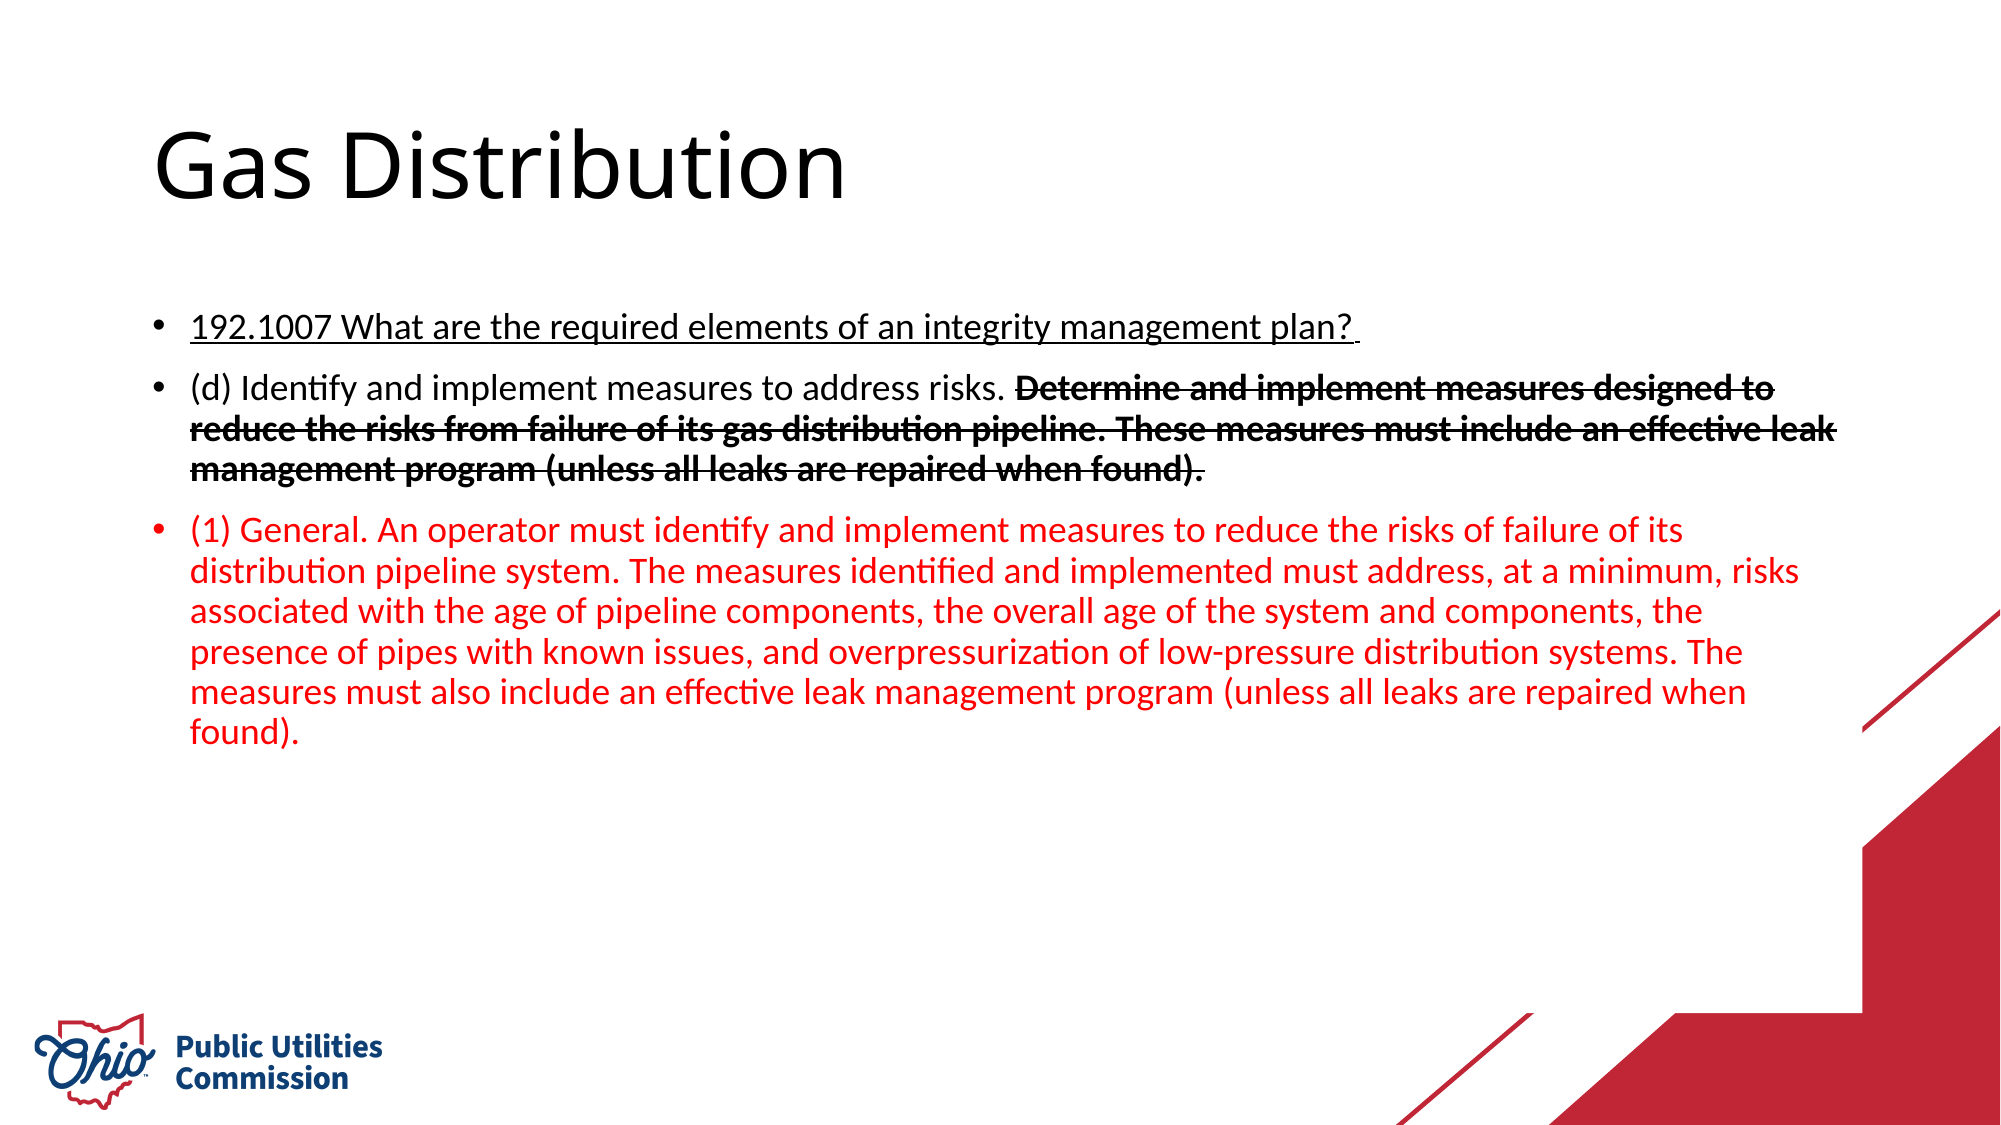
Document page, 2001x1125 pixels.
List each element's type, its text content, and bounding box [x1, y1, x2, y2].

picture [34, 1013, 382, 1110]
title Gas Distribution [137, 59, 1863, 278]
list 192.1007 What are the required elements of an integrity management plan? (d) Identify and implement measures to address risks. Determine and implement measures designed to reduce the risks from failure of its gas distribution pipeline. These measures must include an effective leak management program (unless all leaks are repaired when found). (1) General. An operator must identify and implement measures to reduce the risks of failure of its distribution pipeline system. The measures identified and implemented must address, at a minimum, risks associated with the age of pipeline components, the overall age of the system and components, the presence of pipes with known issues, and overpressurization of low-pressure distribution systems. The measures must also include an effective leak management program (unless all leaks are repaired when found). [137, 299, 1863, 1014]
